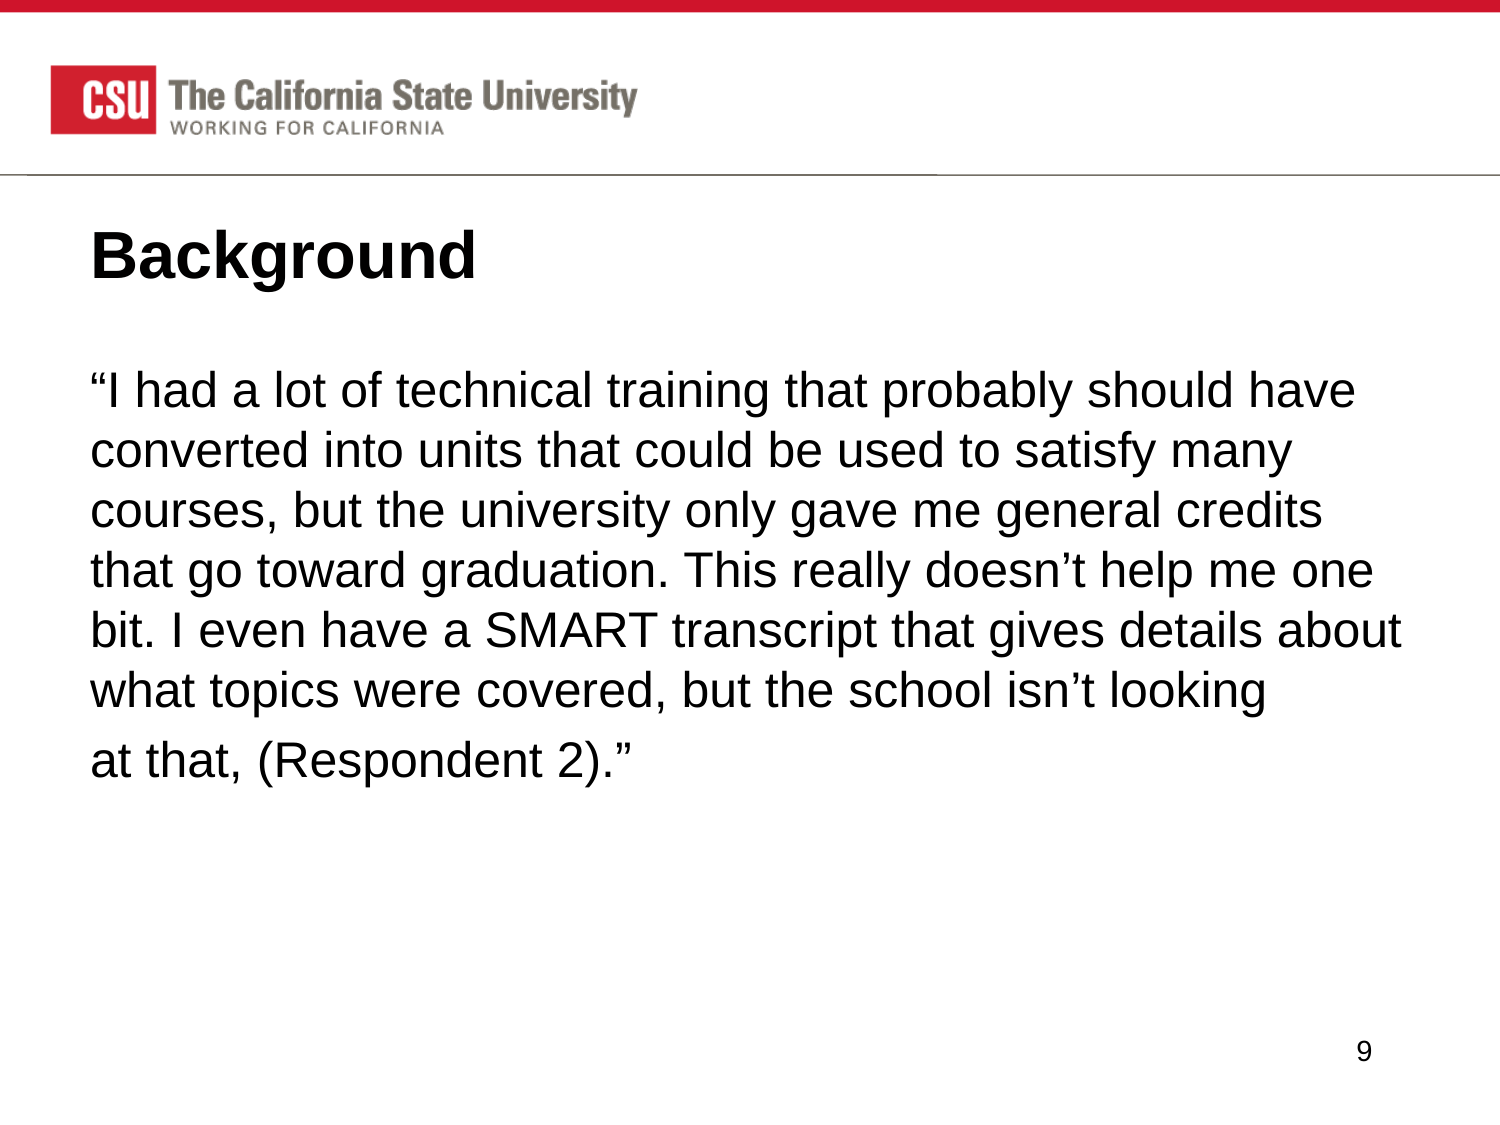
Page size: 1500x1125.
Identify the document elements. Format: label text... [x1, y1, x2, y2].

slide_number 9 [1074, 1024, 1388, 1101]
list “I had a lot of technical training that probably should have converted into units that could be used to satisfy many courses, but the university only gave me general credits that go toward graduation. This really doesn’t help me one bit. I even have a SMART transcript that gives details about what topics were covered, but the school isn’t looking at that, (Respondent 2).” [75, 350, 1425, 975]
title Background [75, 149, 1425, 300]
picture [50, 65, 638, 135]
